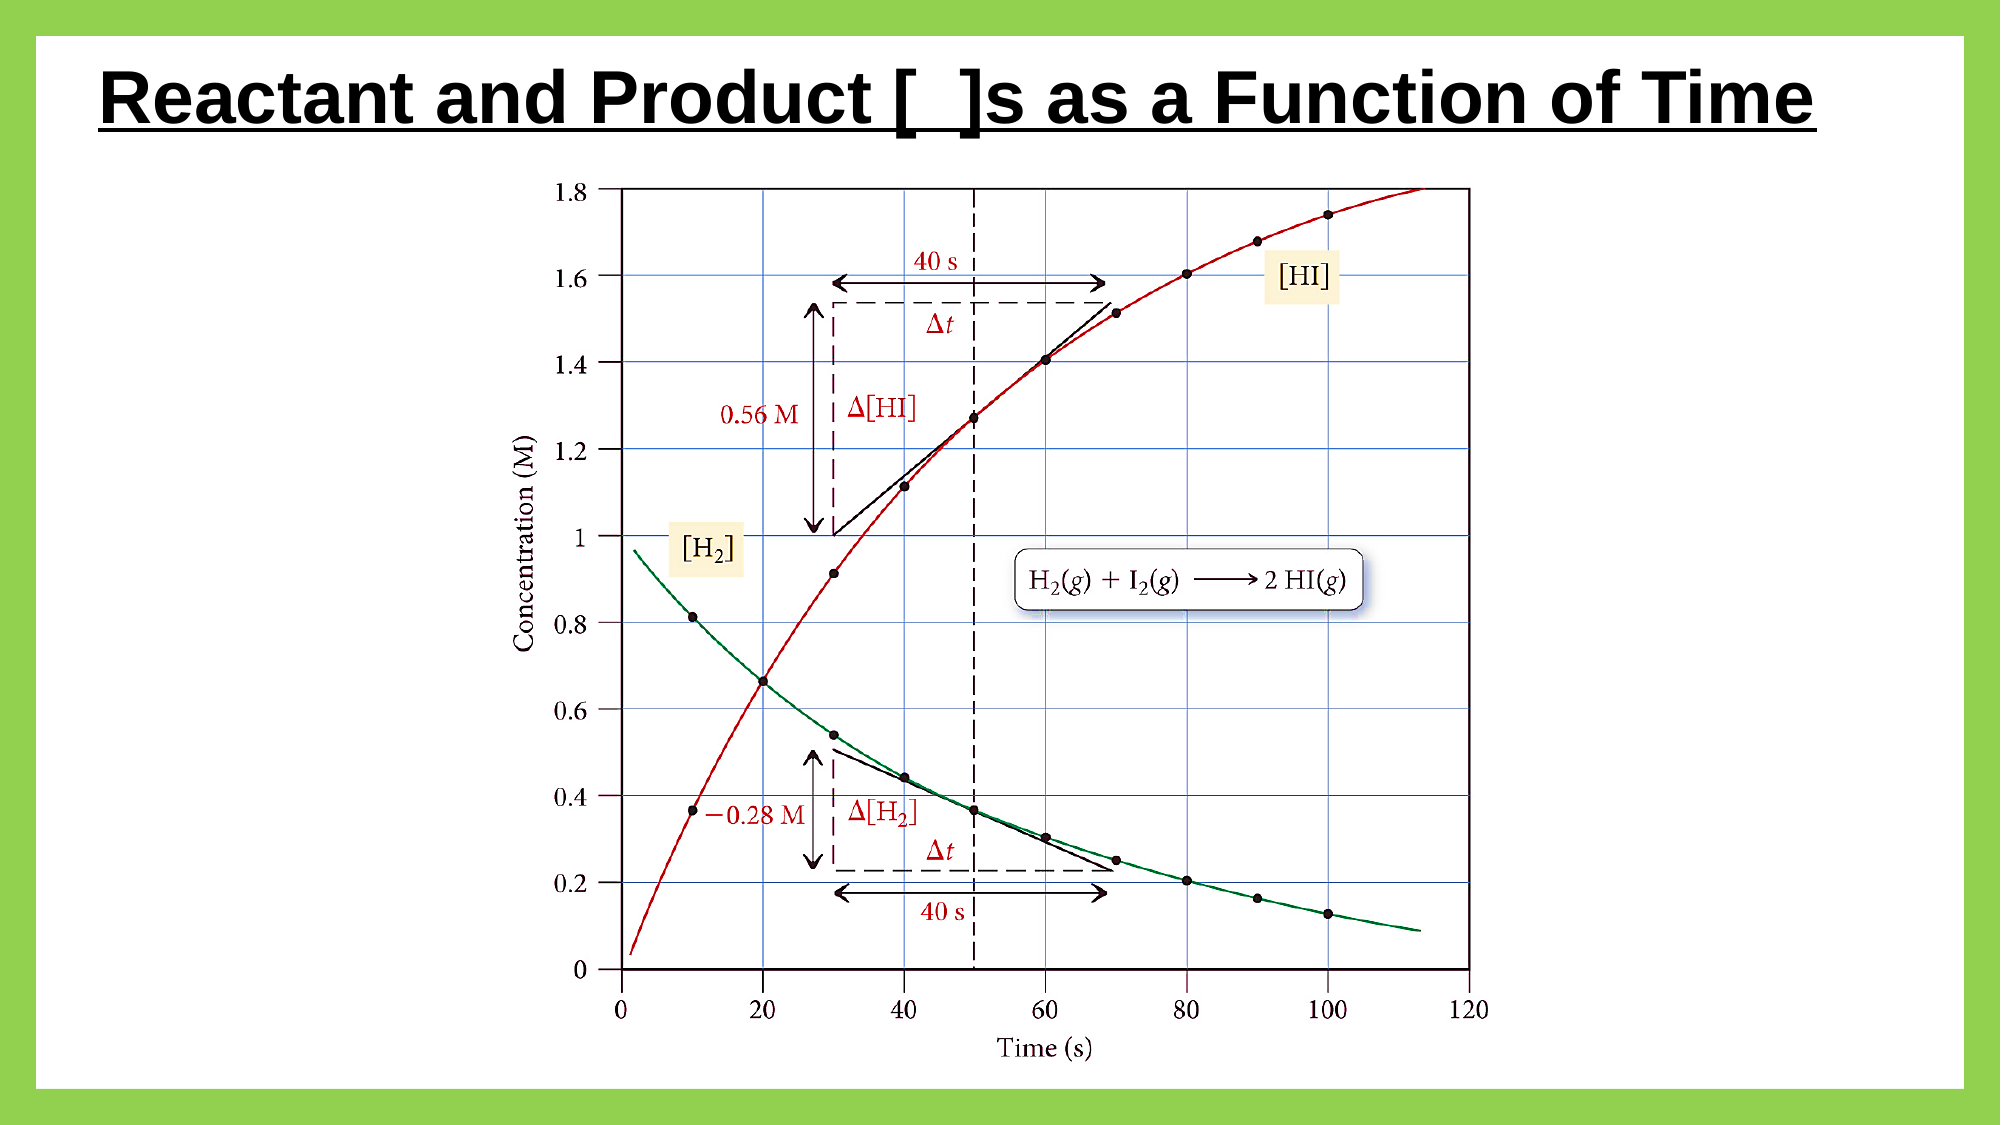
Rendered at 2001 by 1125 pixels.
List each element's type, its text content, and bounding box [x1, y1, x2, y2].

text_box [0, 0, 2000, 1125]
picture [511, 174, 1489, 1068]
title Reactant and Product [ ]s as a Function of Time [82, 38, 1918, 188]
